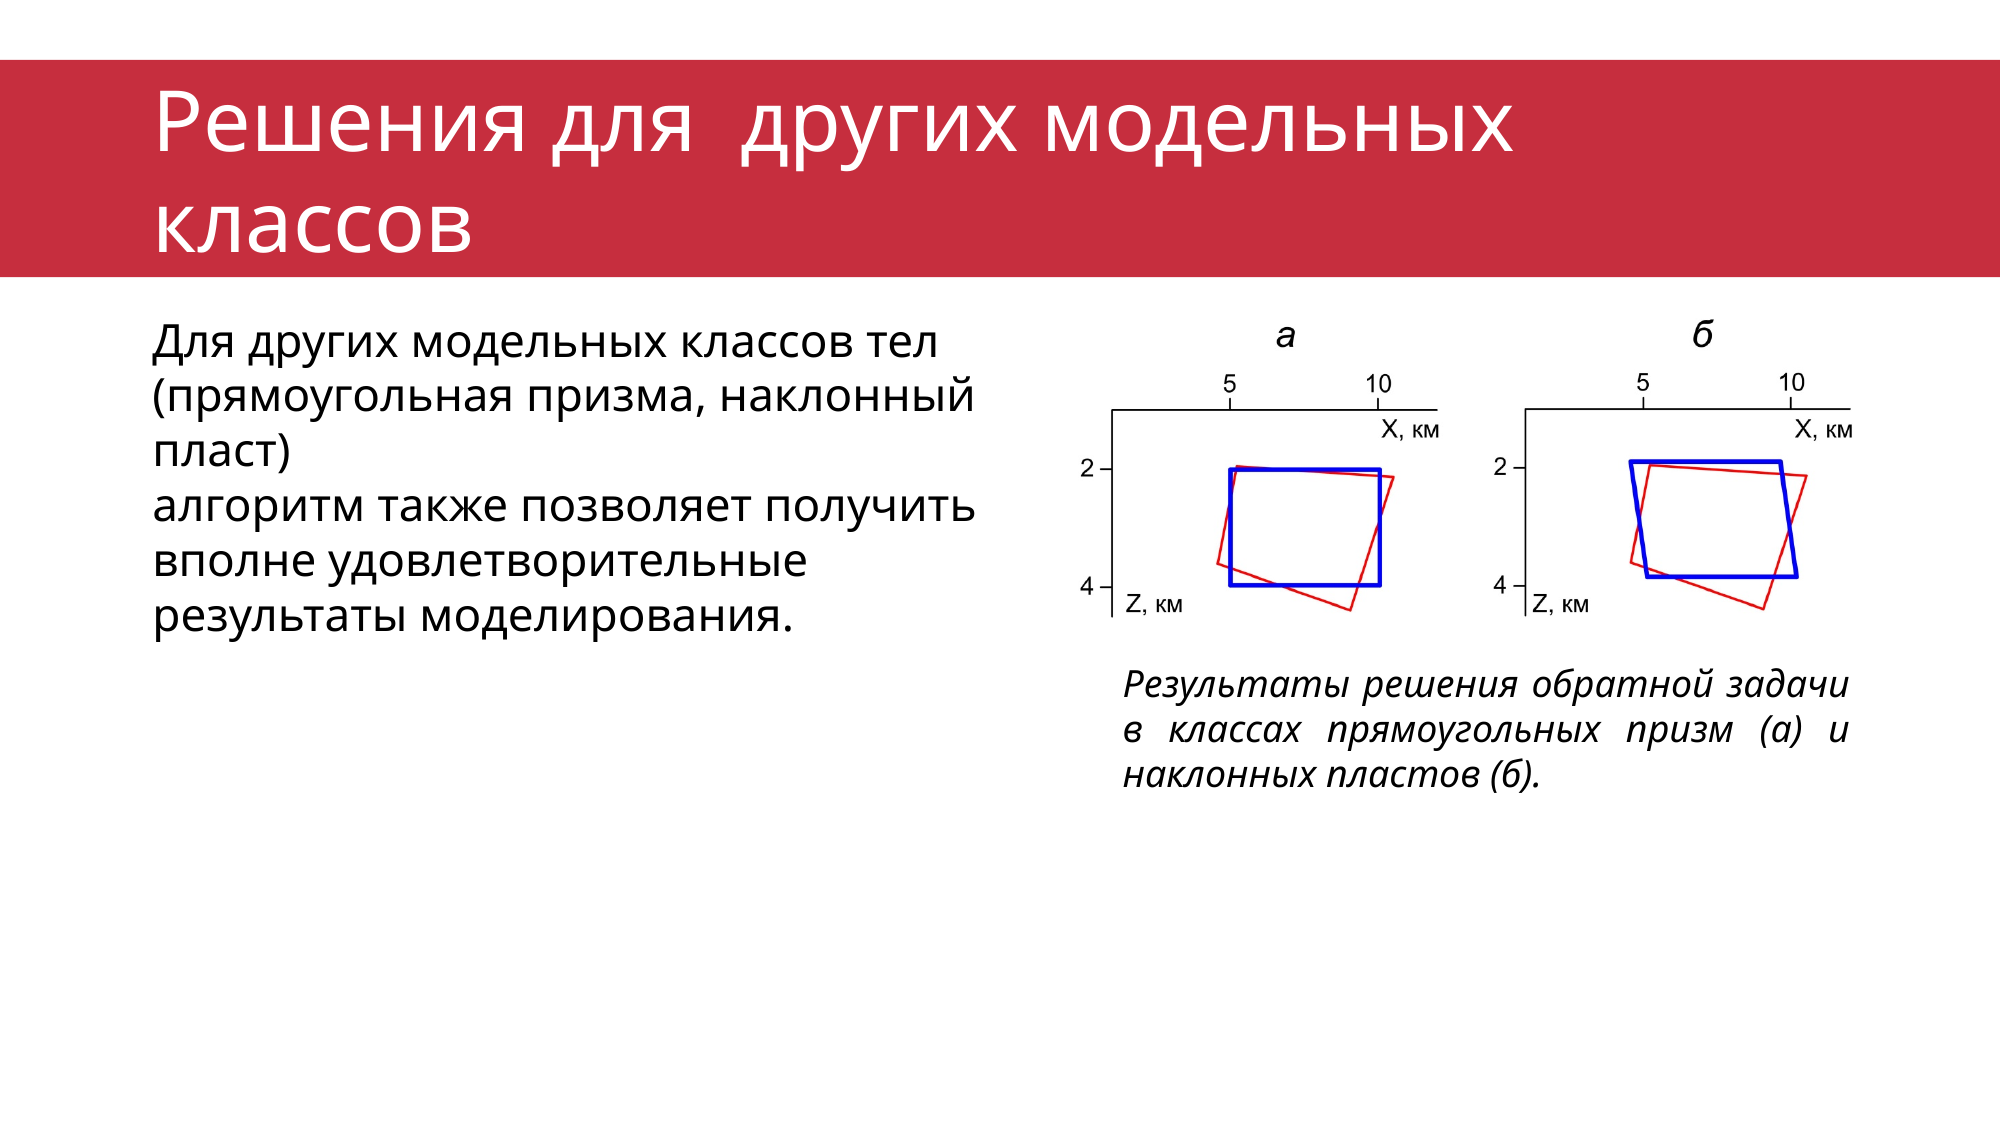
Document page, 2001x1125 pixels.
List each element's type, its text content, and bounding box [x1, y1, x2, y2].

list Для других модельных классов тел (прямоугольная призма, наклонный пласт) алгоритм также позволяет получить вполне удовлетворительные результаты моделирования. [137, 303, 1073, 1005]
text_box Результаты решения обратной задачи в классах прямоугольных призм (а) и наклонных пластов (б). [1107, 652, 1865, 802]
picture [1072, 307, 1854, 619]
title Решения для других модельных классов [137, 59, 1863, 278]
